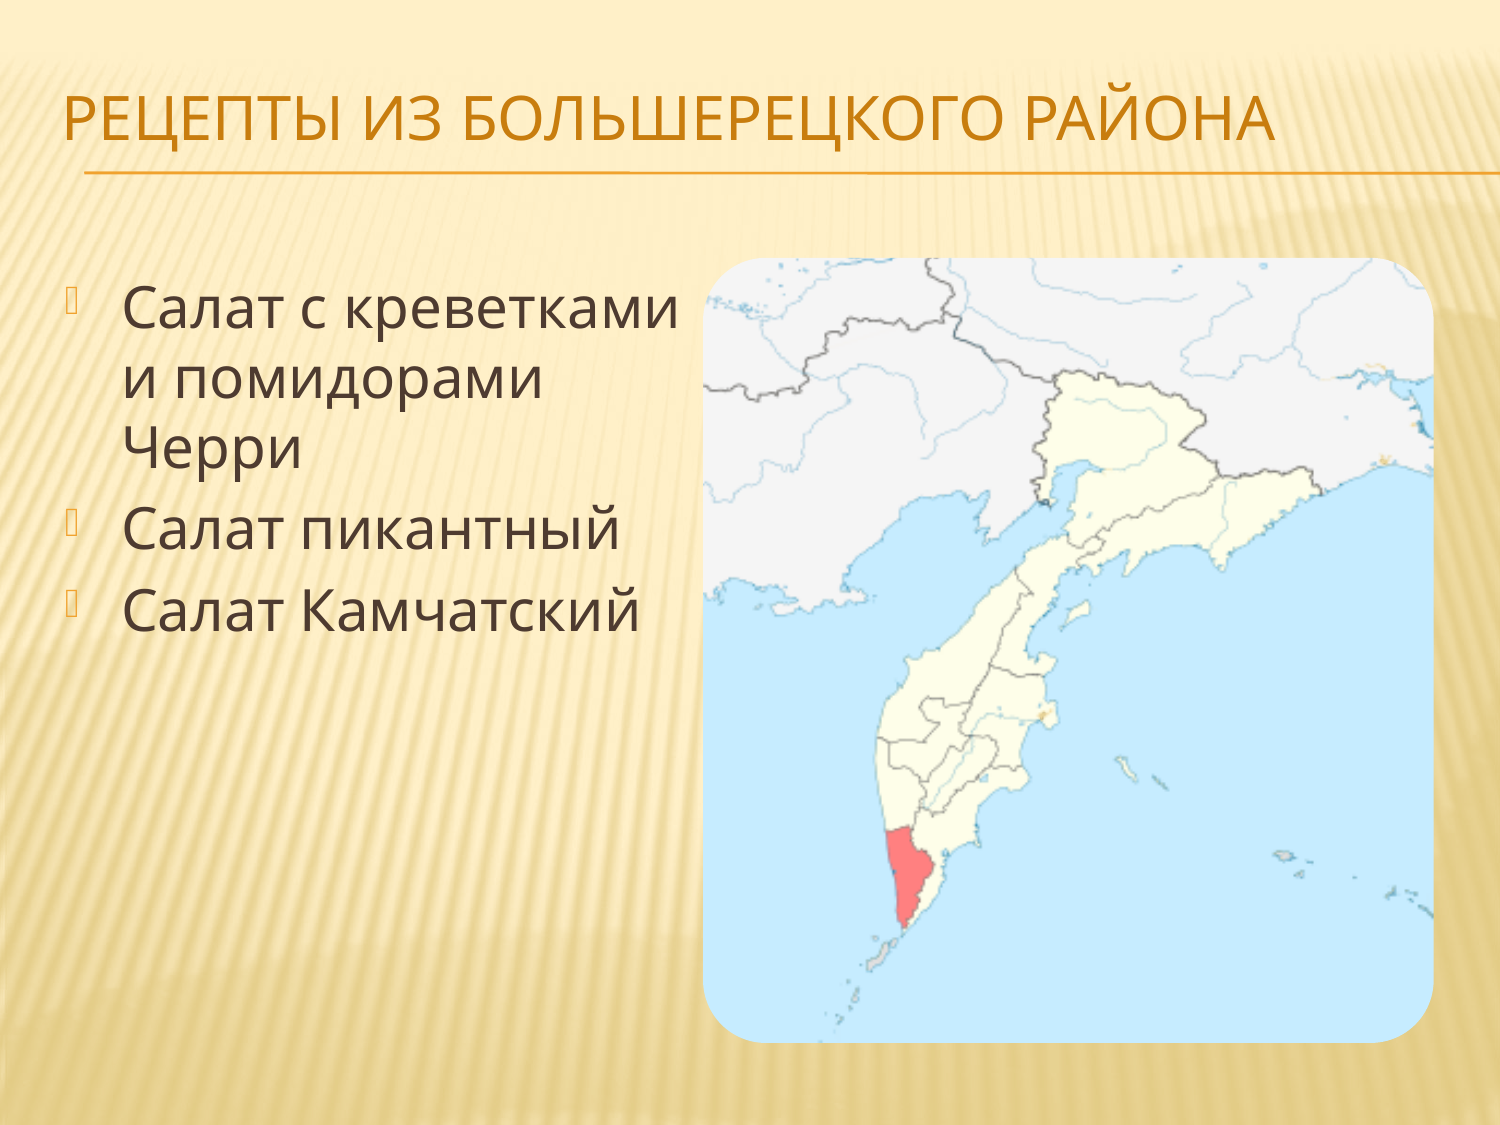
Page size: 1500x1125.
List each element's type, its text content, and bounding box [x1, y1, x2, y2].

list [702, 257, 1434, 1044]
title Рецепты из Большерецкого района [46, 46, 1472, 185]
list Салат с креветками и помидорами Черри Салат пикантный Салат Камчатский [50, 262, 695, 1038]
